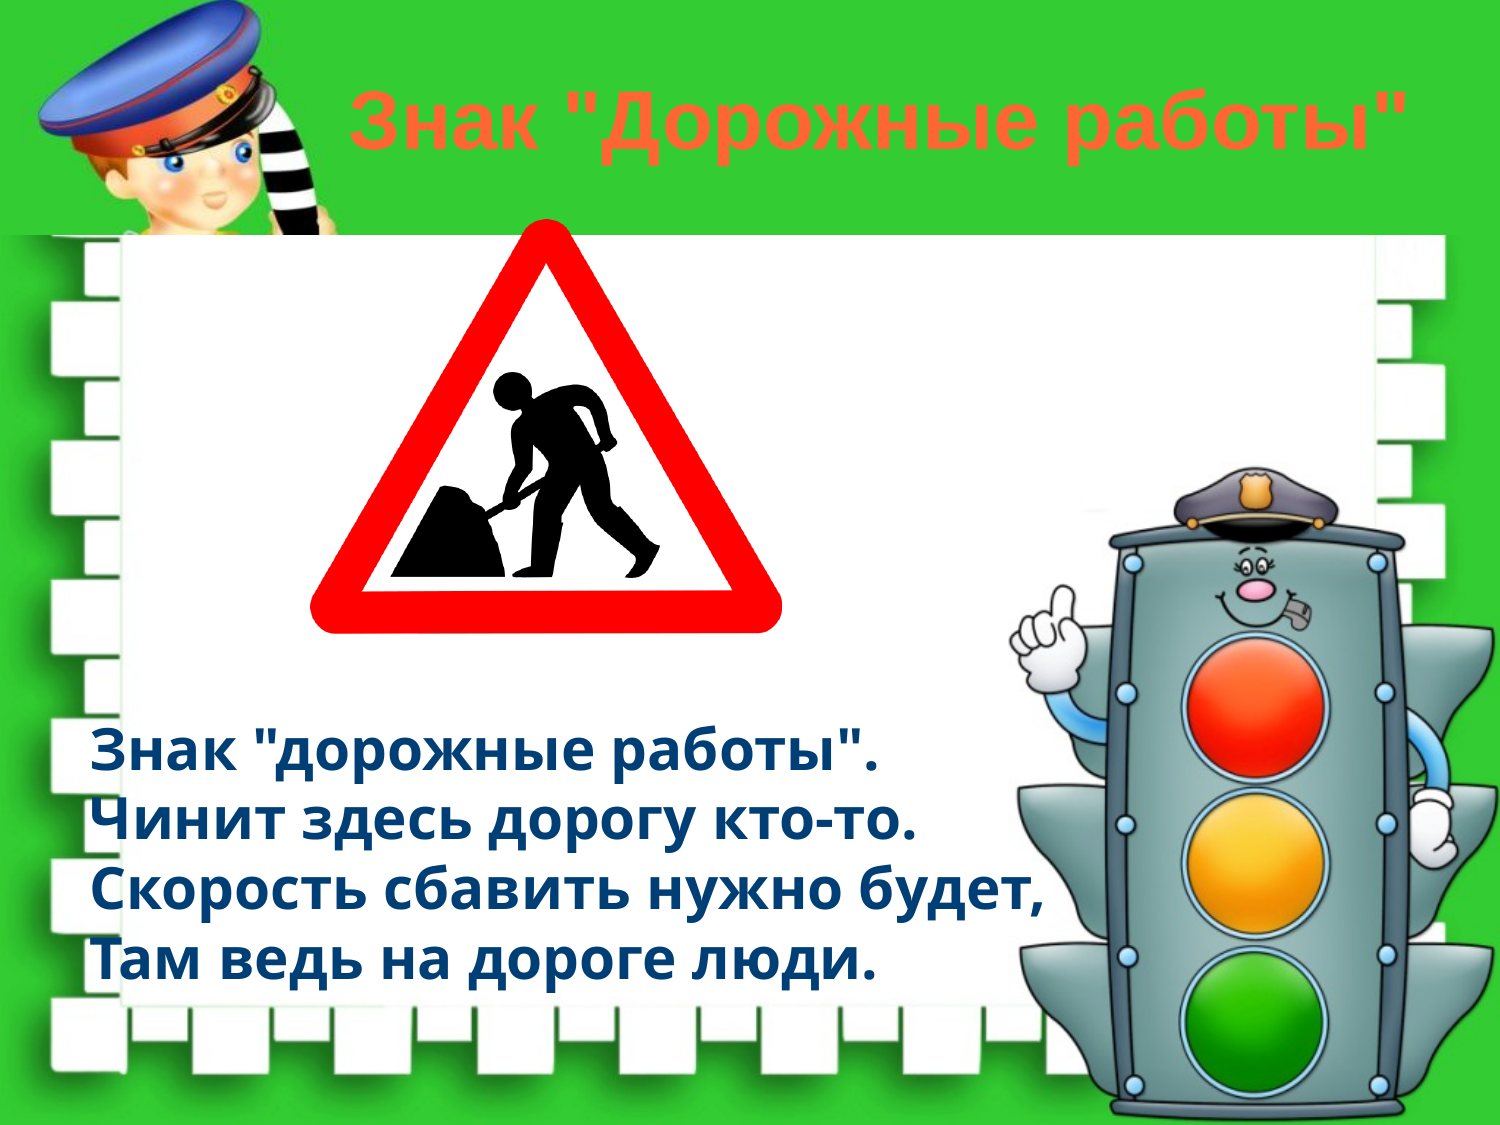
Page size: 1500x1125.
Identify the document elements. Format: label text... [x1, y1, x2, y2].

text_box Знак "Дорожные работы" [333, 58, 1427, 174]
picture [0, 0, 1500, 1125]
text_box Знак "дорожные работы". Чинит здесь дорогу кто-то. Скорость сбавить нужно будет, Там ведь на дороге люди. [74, 704, 1140, 999]
